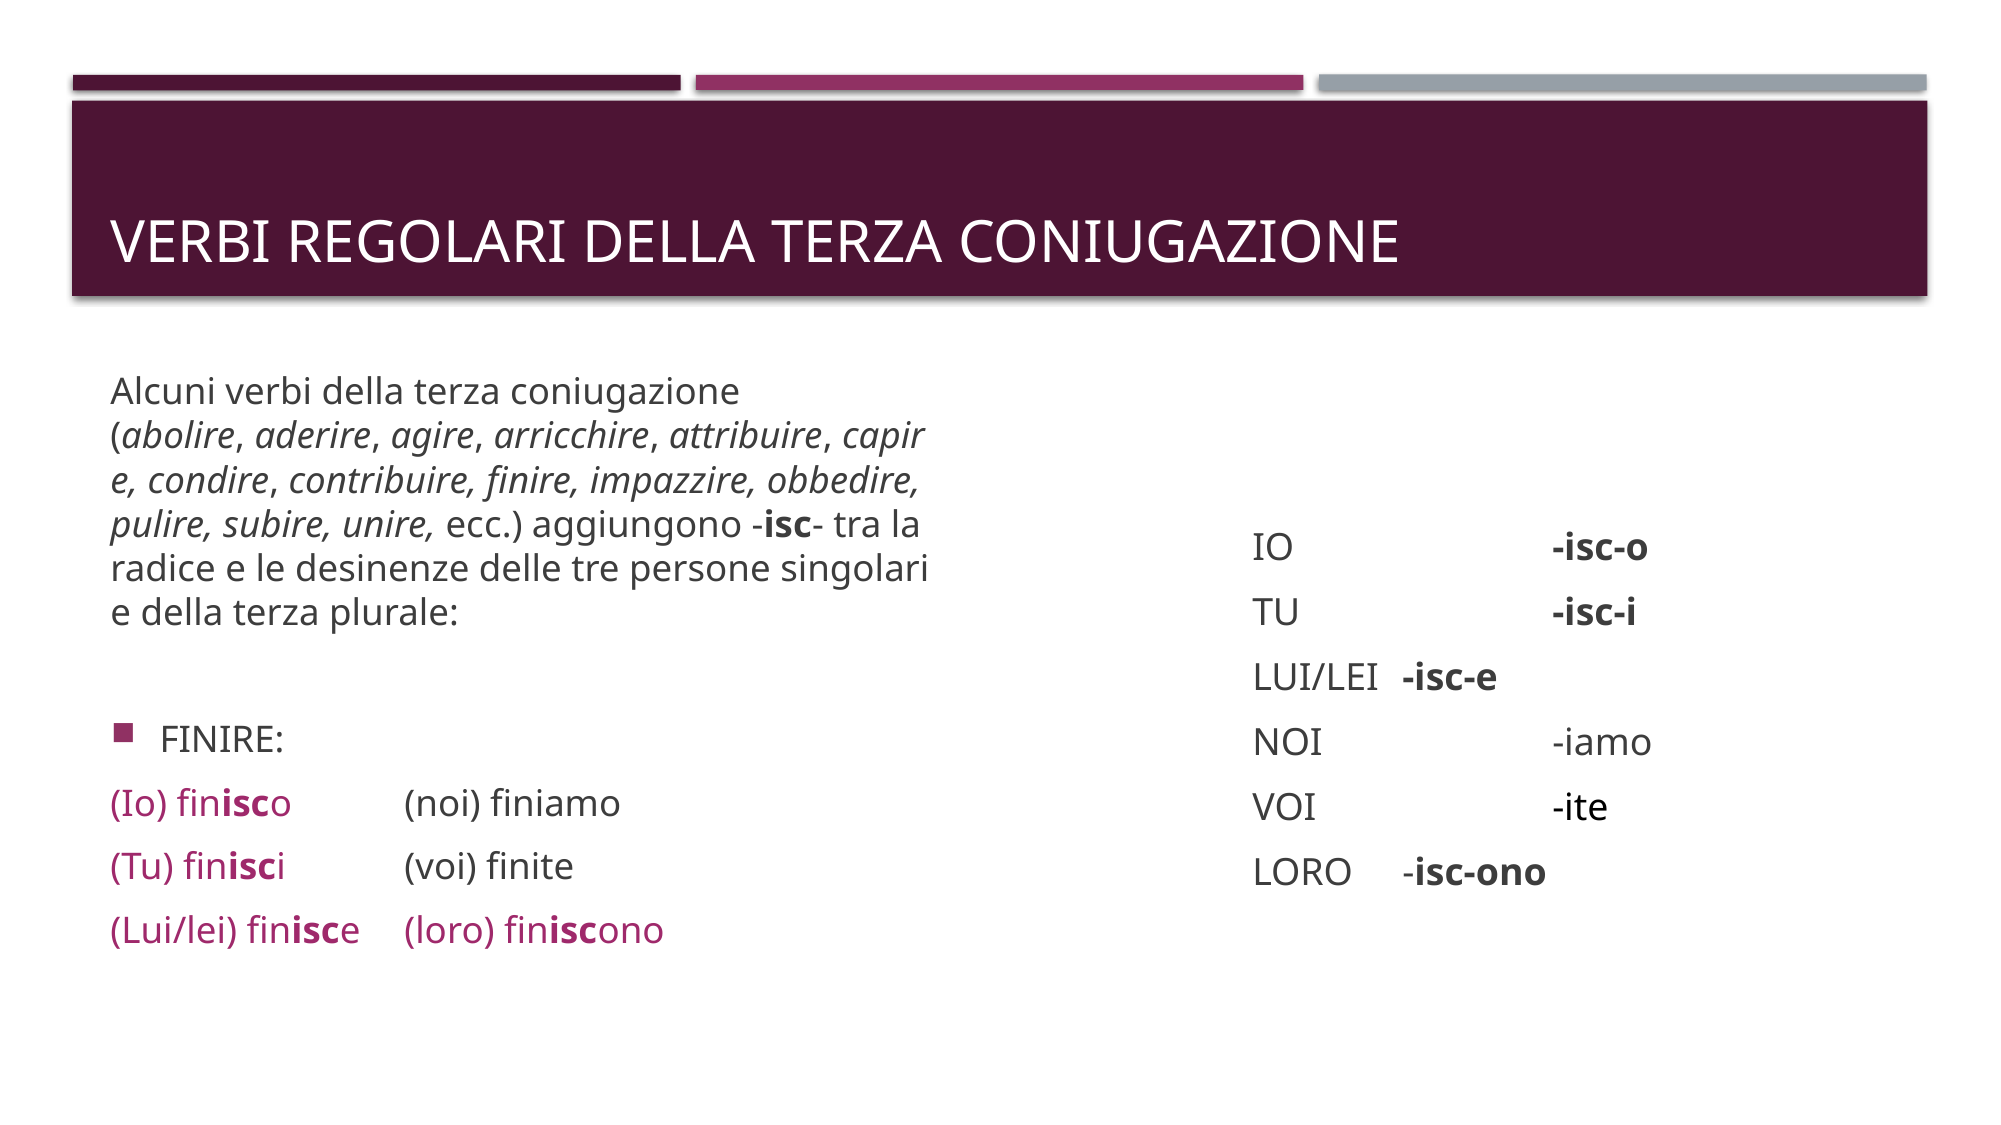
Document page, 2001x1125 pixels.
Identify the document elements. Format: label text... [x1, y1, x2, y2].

title Verbi regolari della terza coniugazione [95, 115, 1905, 282]
list Alcuni verbi della terza coniugazione (abolire, aderire, agire, arricchire, attribuire, capire, condire, contribuire, finire, impazzire, obbedire, pulire, subire, unire, ecc.) aggiungono -isc- tra la radice e le desinenze delle tre persone singolari e della terza plurale: FINIRE: (Io) finisco (noi) finiamo (Tu) finisci (voi) finite (Lui/lei) finisce (loro) finiscono [95, 357, 953, 962]
text_box IO -isc-o TU -isc-i LUI/LEI -isc-e NOI -iamo VOI -ite LORO -isc-ono [1237, 406, 1858, 1010]
